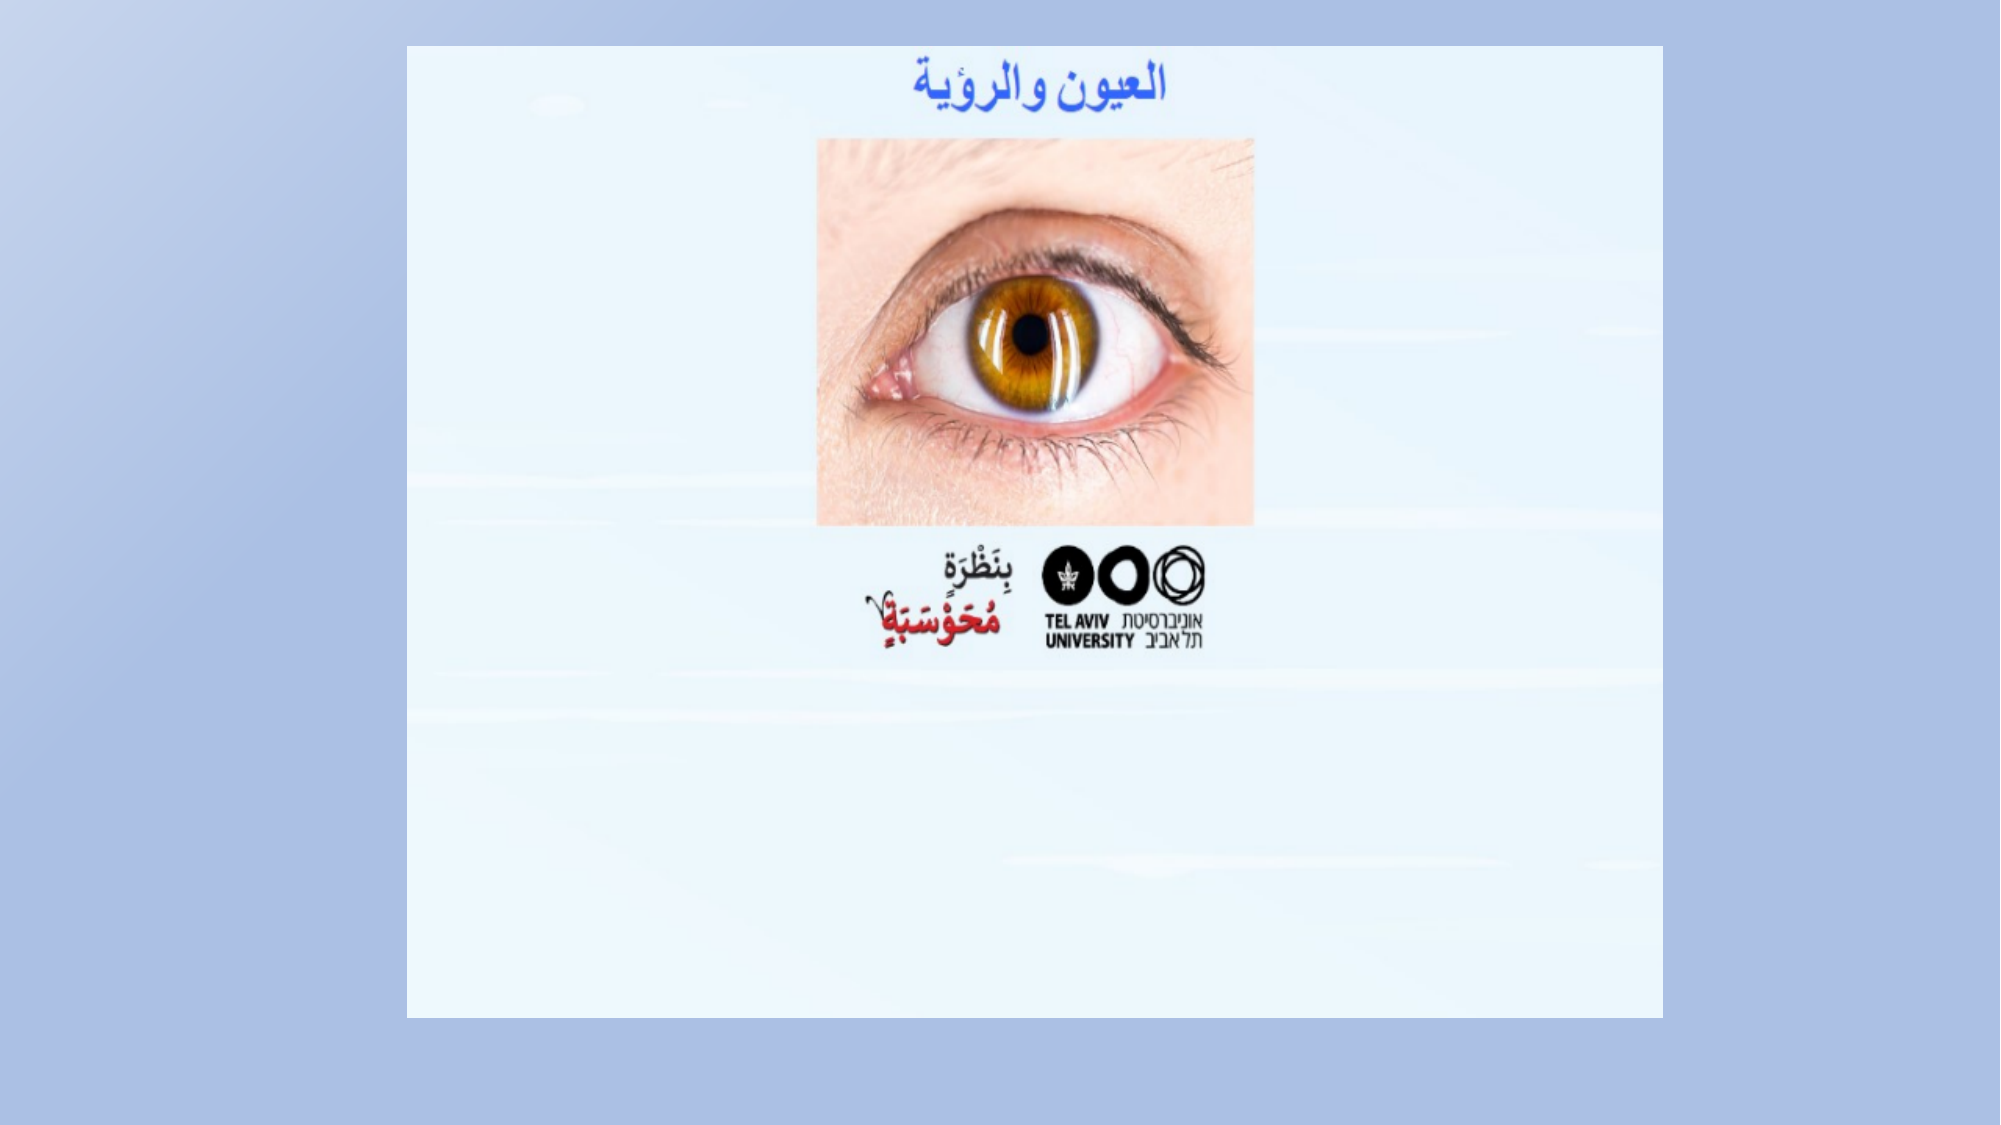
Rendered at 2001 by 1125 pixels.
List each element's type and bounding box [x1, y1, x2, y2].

picture [407, 46, 1663, 1018]
